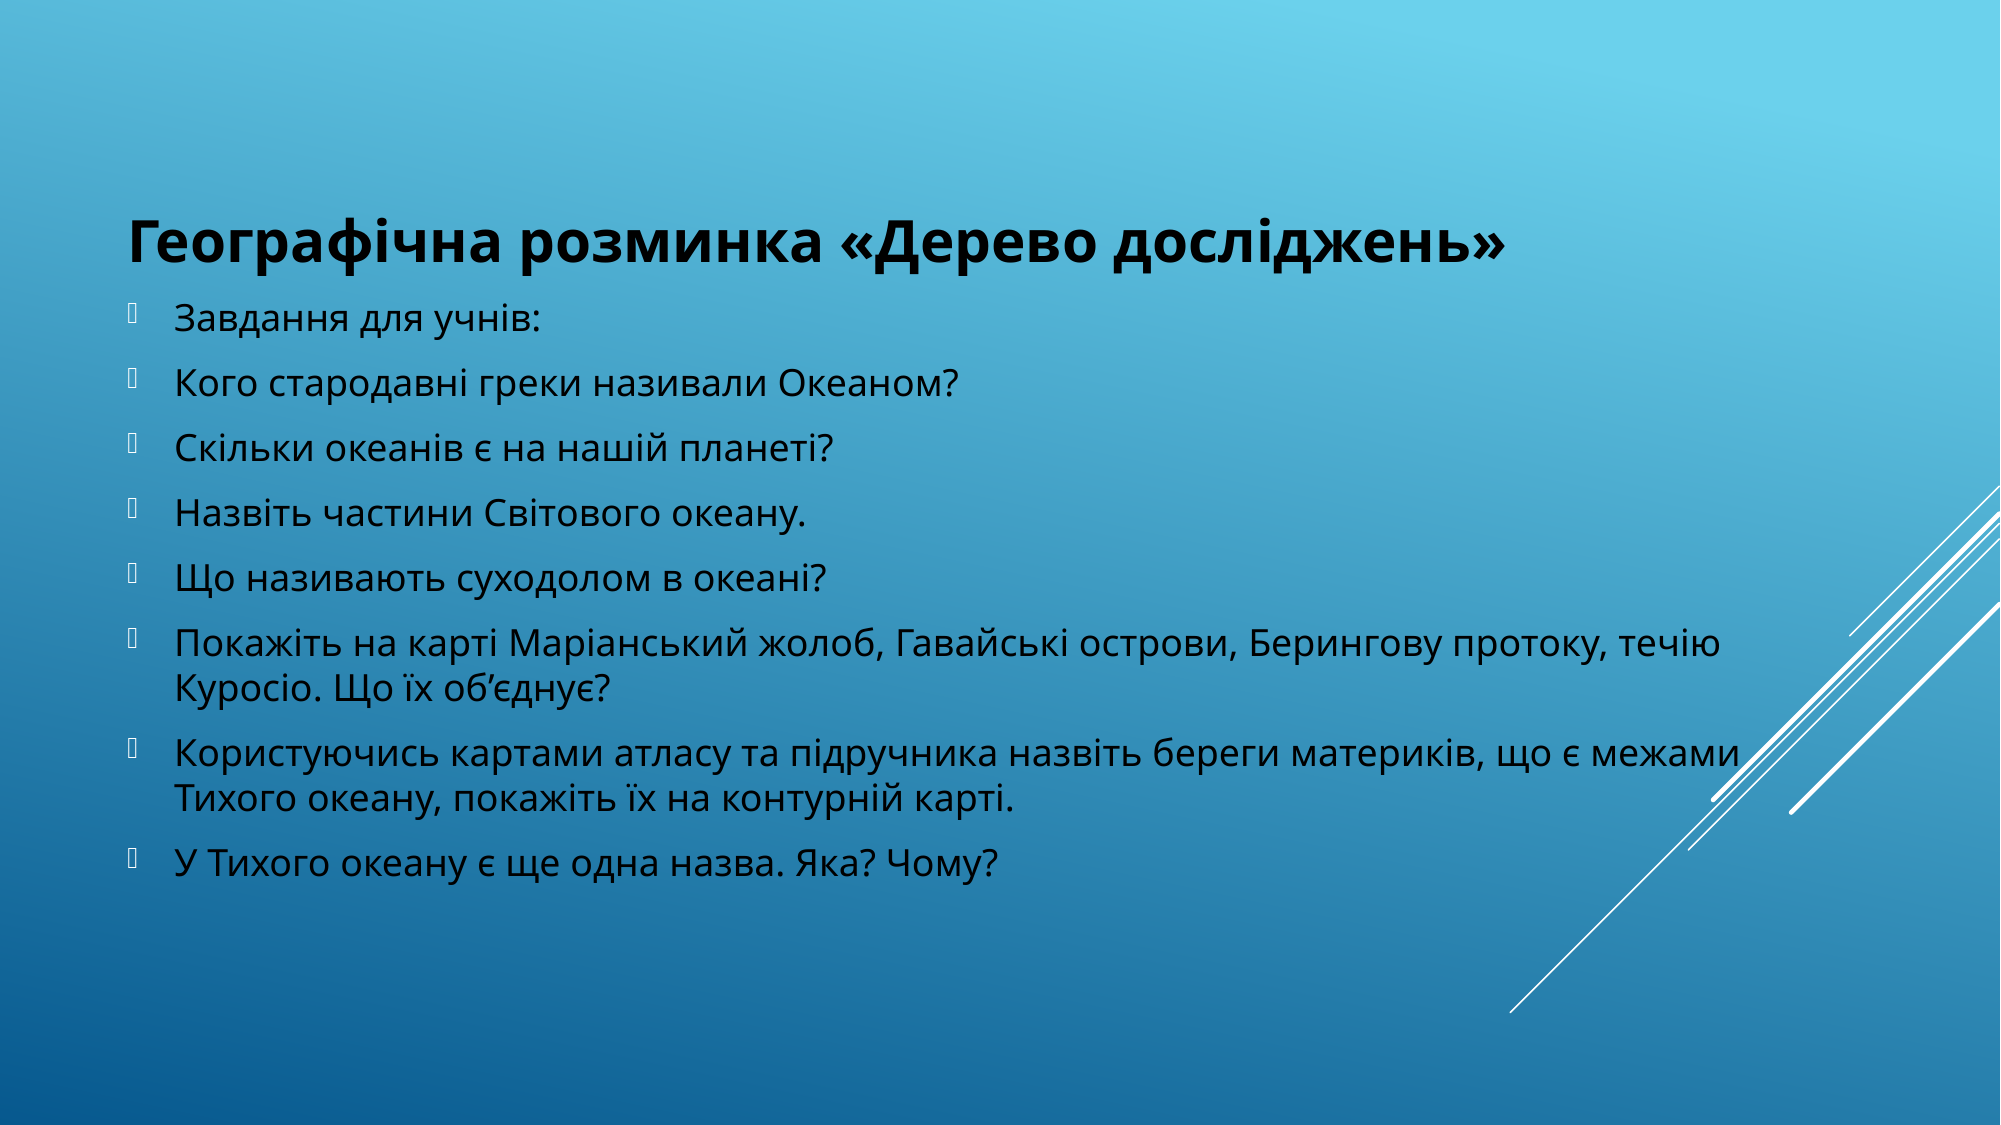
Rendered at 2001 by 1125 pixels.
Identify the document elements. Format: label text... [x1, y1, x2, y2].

list Географічна розминка «Дерево досліджень» Завдання для учнів: Кого стародавні греки називали Океаном? Скільки океанів є на нашій планеті? Назвіть частини Світового океану. Що називають суходолом в океані? Покажіть на карті Маріанський жолоб, Гавайські острови, Берингову протоку, течію Куросіо. Що їх об’єднує? Користуючись картами атласу та підручника назвіть береги материків, що є межами Тихого океану, покажіть їх на контурній карті. У Тихого океану є ще одна назва. Яка? Чому? [112, 112, 1839, 977]
